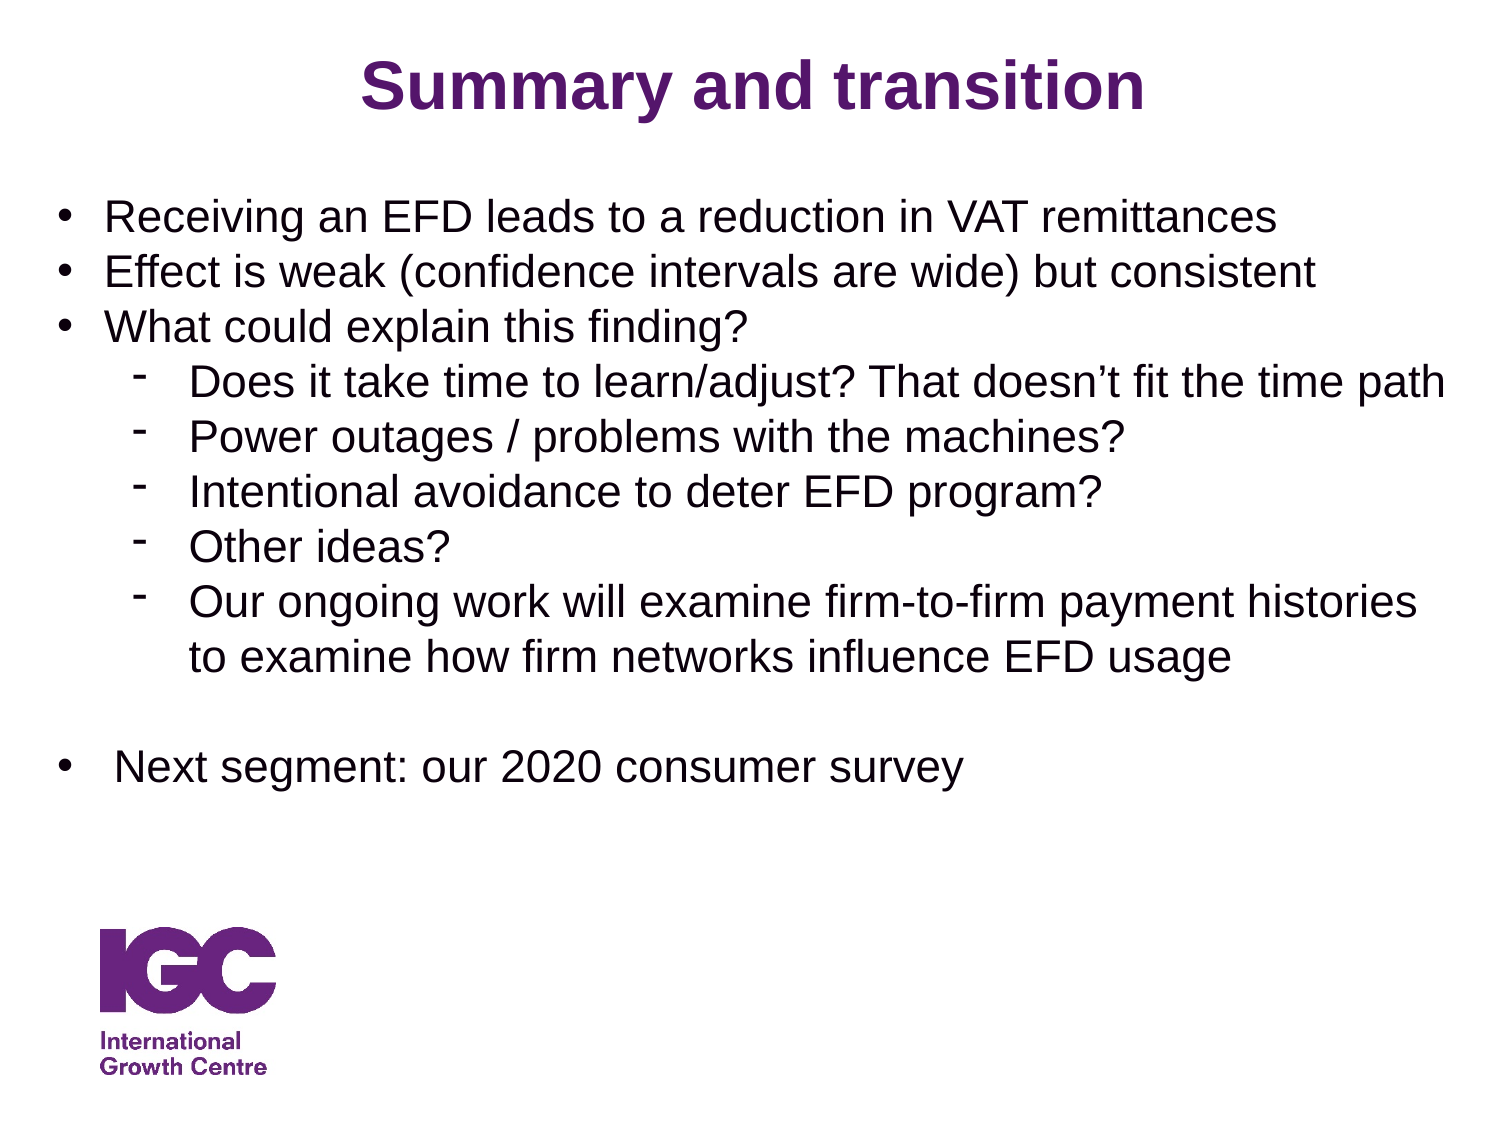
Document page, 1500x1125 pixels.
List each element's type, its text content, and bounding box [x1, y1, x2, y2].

title Summary and transition [107, 0, 1402, 164]
picture [100, 927, 276, 1075]
text_box Receiving an EFD leads to a reduction in VAT remittances Effect is weak (confidence intervals are wide) but consistent What could explain this finding? Does it take time to learn/adjust? That doesn’t fit the time path Power outages / problems with the machines? Intentional avoidance to deter EFD program? Other ideas? Our ongoing work will examine firm-to-firm payment histories to examine how firm networks influence EFD usage Next segment: our 2020 consumer survey [42, 179, 1478, 910]
